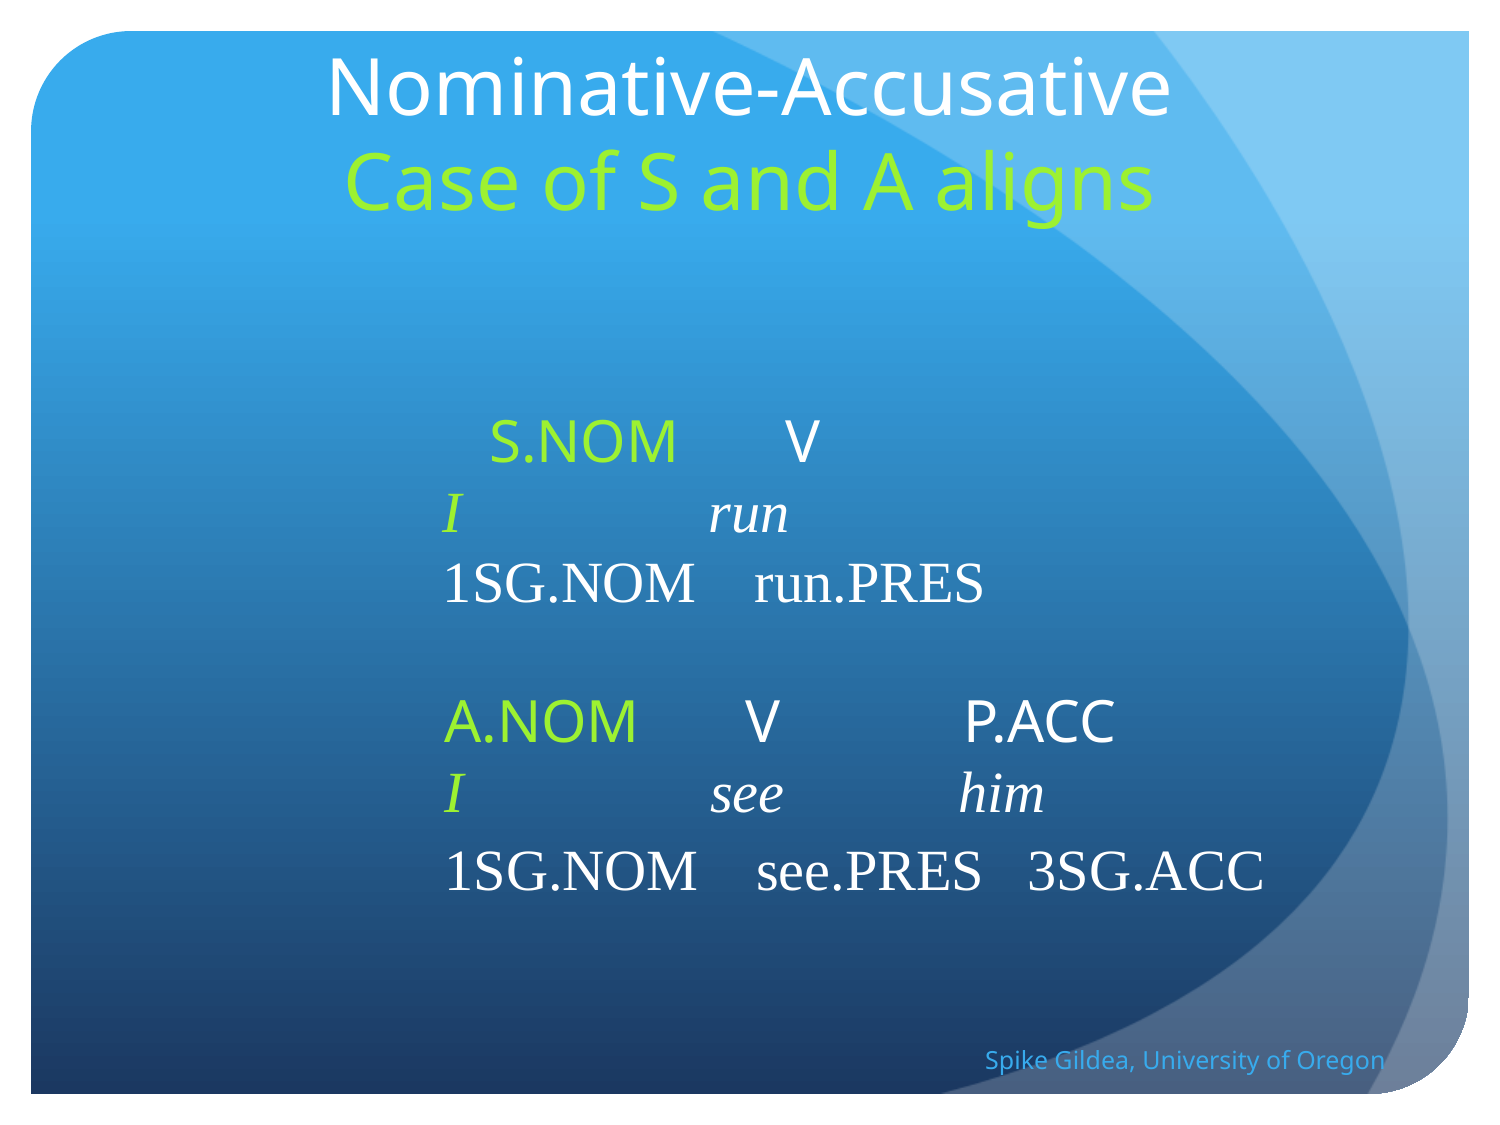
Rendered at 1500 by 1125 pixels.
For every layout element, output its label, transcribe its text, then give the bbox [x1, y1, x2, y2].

footer Spike Gildea, University of Oregon [542, 1031, 1402, 1092]
picture [24, 30, 1473, 1094]
title Nominative-Accusative Case of S and A aligns [127, 62, 1372, 234]
list S.nom V I run 1sg.nom run.pres A.nom V P.acc I see him 1sg.nom see.pres 3sg.acc [127, 299, 1372, 991]
